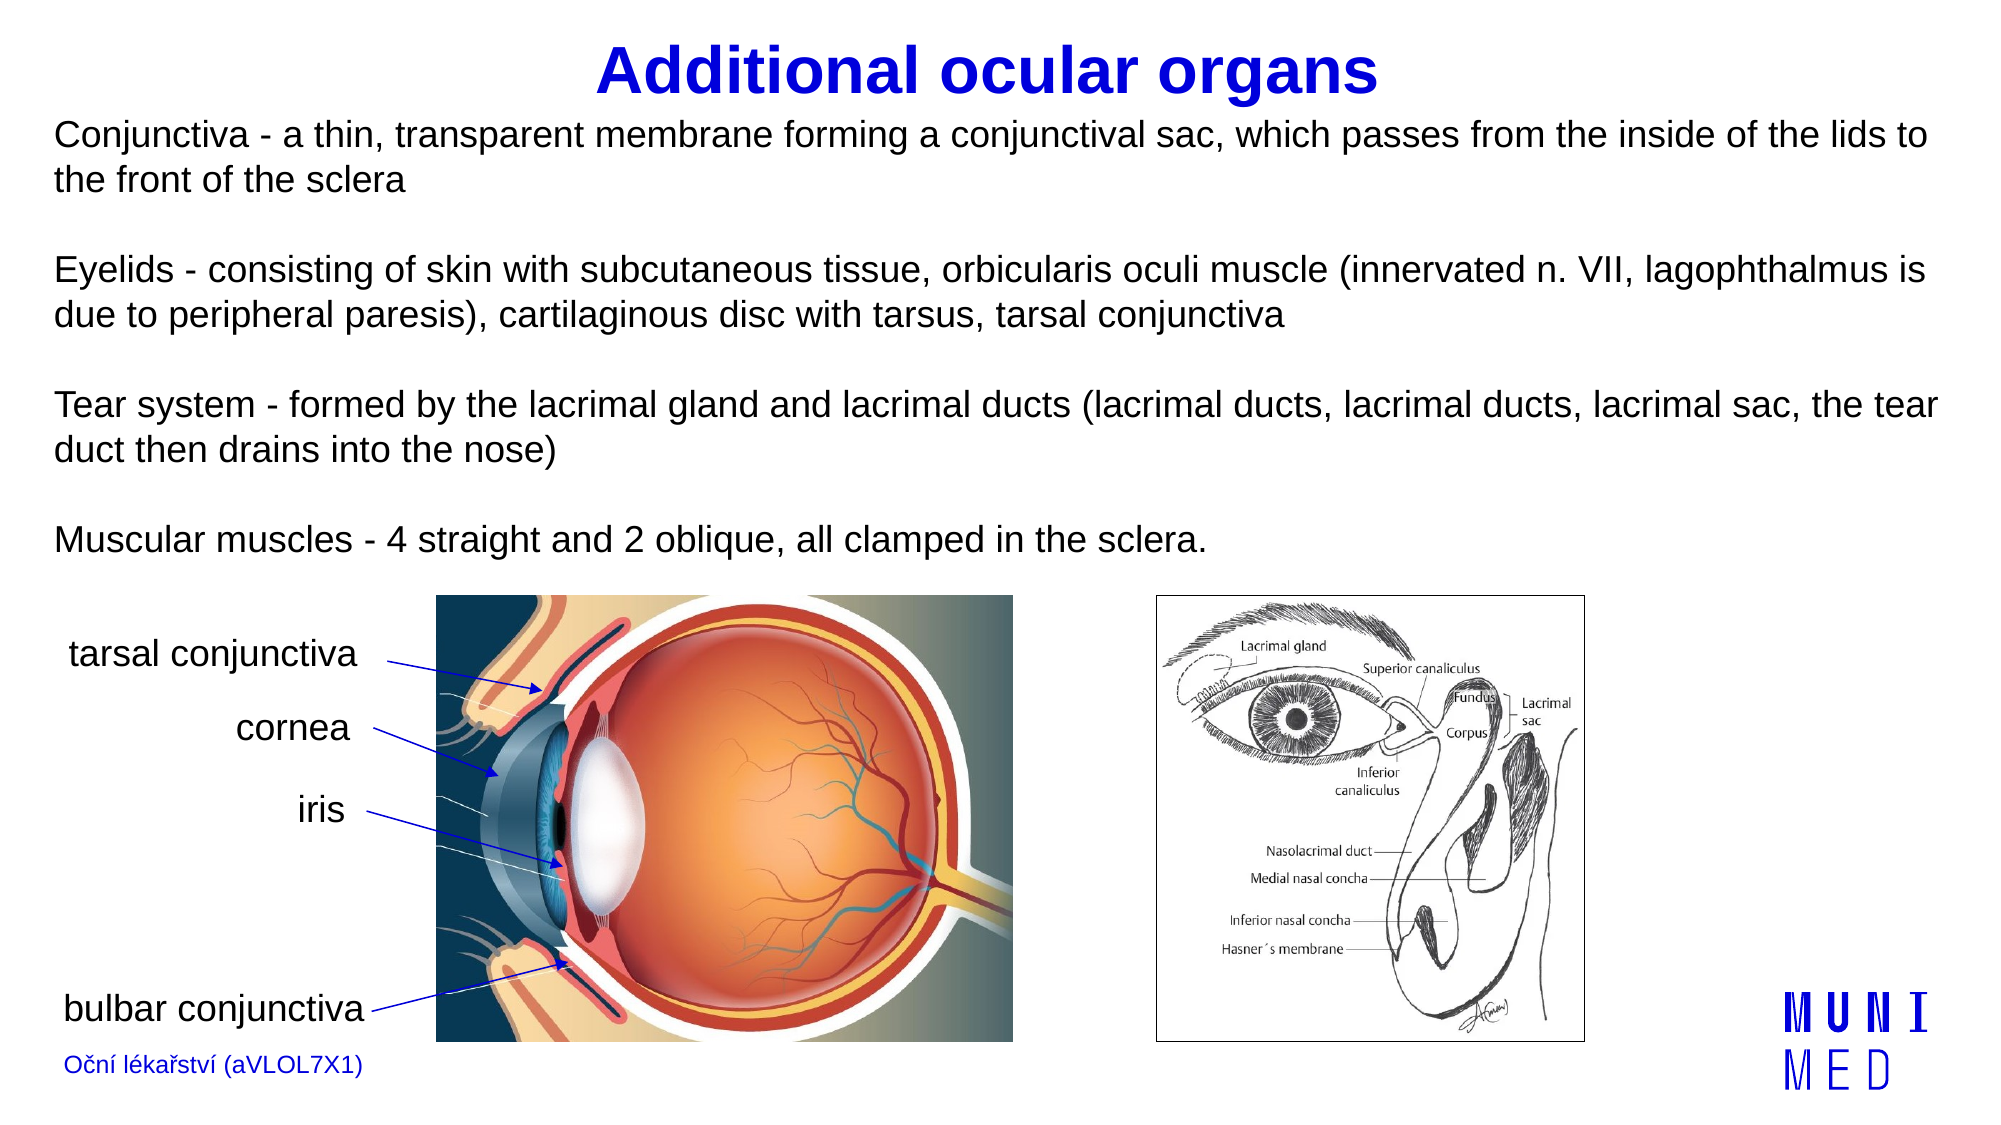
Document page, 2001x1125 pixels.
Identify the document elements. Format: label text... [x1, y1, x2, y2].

text_box cornea [221, 695, 391, 755]
text_box bulbar conjunctiva [48, 976, 388, 1037]
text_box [387, 660, 543, 692]
text_box iris [282, 778, 377, 838]
text_box Oční lékařství (aVLOL7X1) [36, 1041, 1037, 1087]
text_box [373, 727, 499, 777]
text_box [366, 810, 564, 867]
picture [1155, 595, 1585, 1043]
list Conjunctiva - a thin, transparent membrane forming a conjunctival sac, which passes from the inside of the lids to the front of the sclera Eyelids - consisting of skin with subcutaneous tissue, orbicularis oculi muscle (innervated n. VII, lagophthalmus is due to peripheral paresis), cartilaginous disc with tarsus, tarsal conjunctiva Tear system - formed by the lacrimal gland and lacrimal ducts (lacrimal ducts, lacrimal ducts, lacrimal sac, the tear duct then drains into the nose) Muscular muscles - 4 straight and 2 oblique, all clamped in the sclera. [53, 110, 1964, 1046]
text_box tarsal conjunctiva [53, 621, 394, 682]
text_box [371, 961, 569, 1012]
picture [435, 594, 1013, 1042]
title Additional ocular organs [125, 23, 1851, 110]
